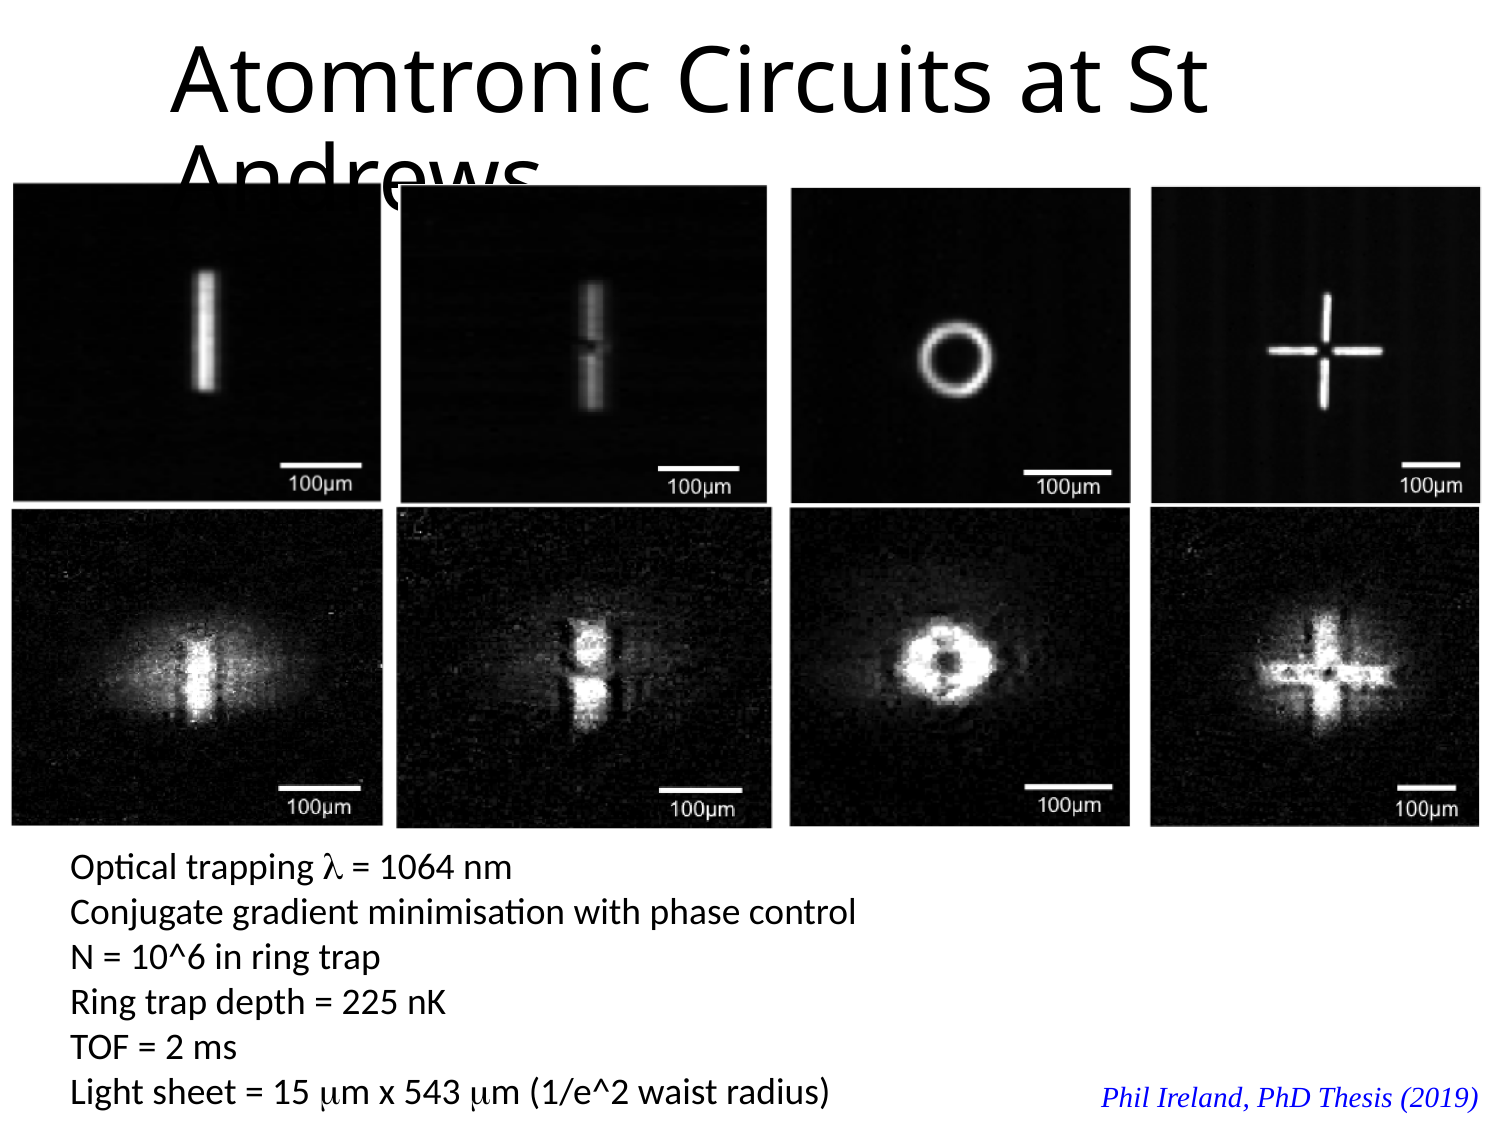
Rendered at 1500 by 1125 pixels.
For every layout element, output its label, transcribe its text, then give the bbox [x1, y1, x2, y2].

text_box Atomtronic Circuits at St Andrews [155, 25, 1459, 154]
picture [12, 182, 383, 506]
picture [10, 507, 385, 827]
picture [398, 184, 768, 504]
picture [788, 505, 1131, 827]
picture [1149, 184, 1484, 827]
picture [395, 505, 774, 830]
picture [789, 187, 1131, 504]
text_box Phil Ireland, PhD Thesis (2019) [1086, 1074, 1494, 1122]
text_box Optical trapping l = 1064 nm Conjugate gradient minimisation with phase control N = 10^6 in ring trap Ring trap depth = 225 nK TOF = 2 ms Light sheet = 15 mm x 543 mm (1/e^2 waist radius) [55, 835, 925, 1120]
